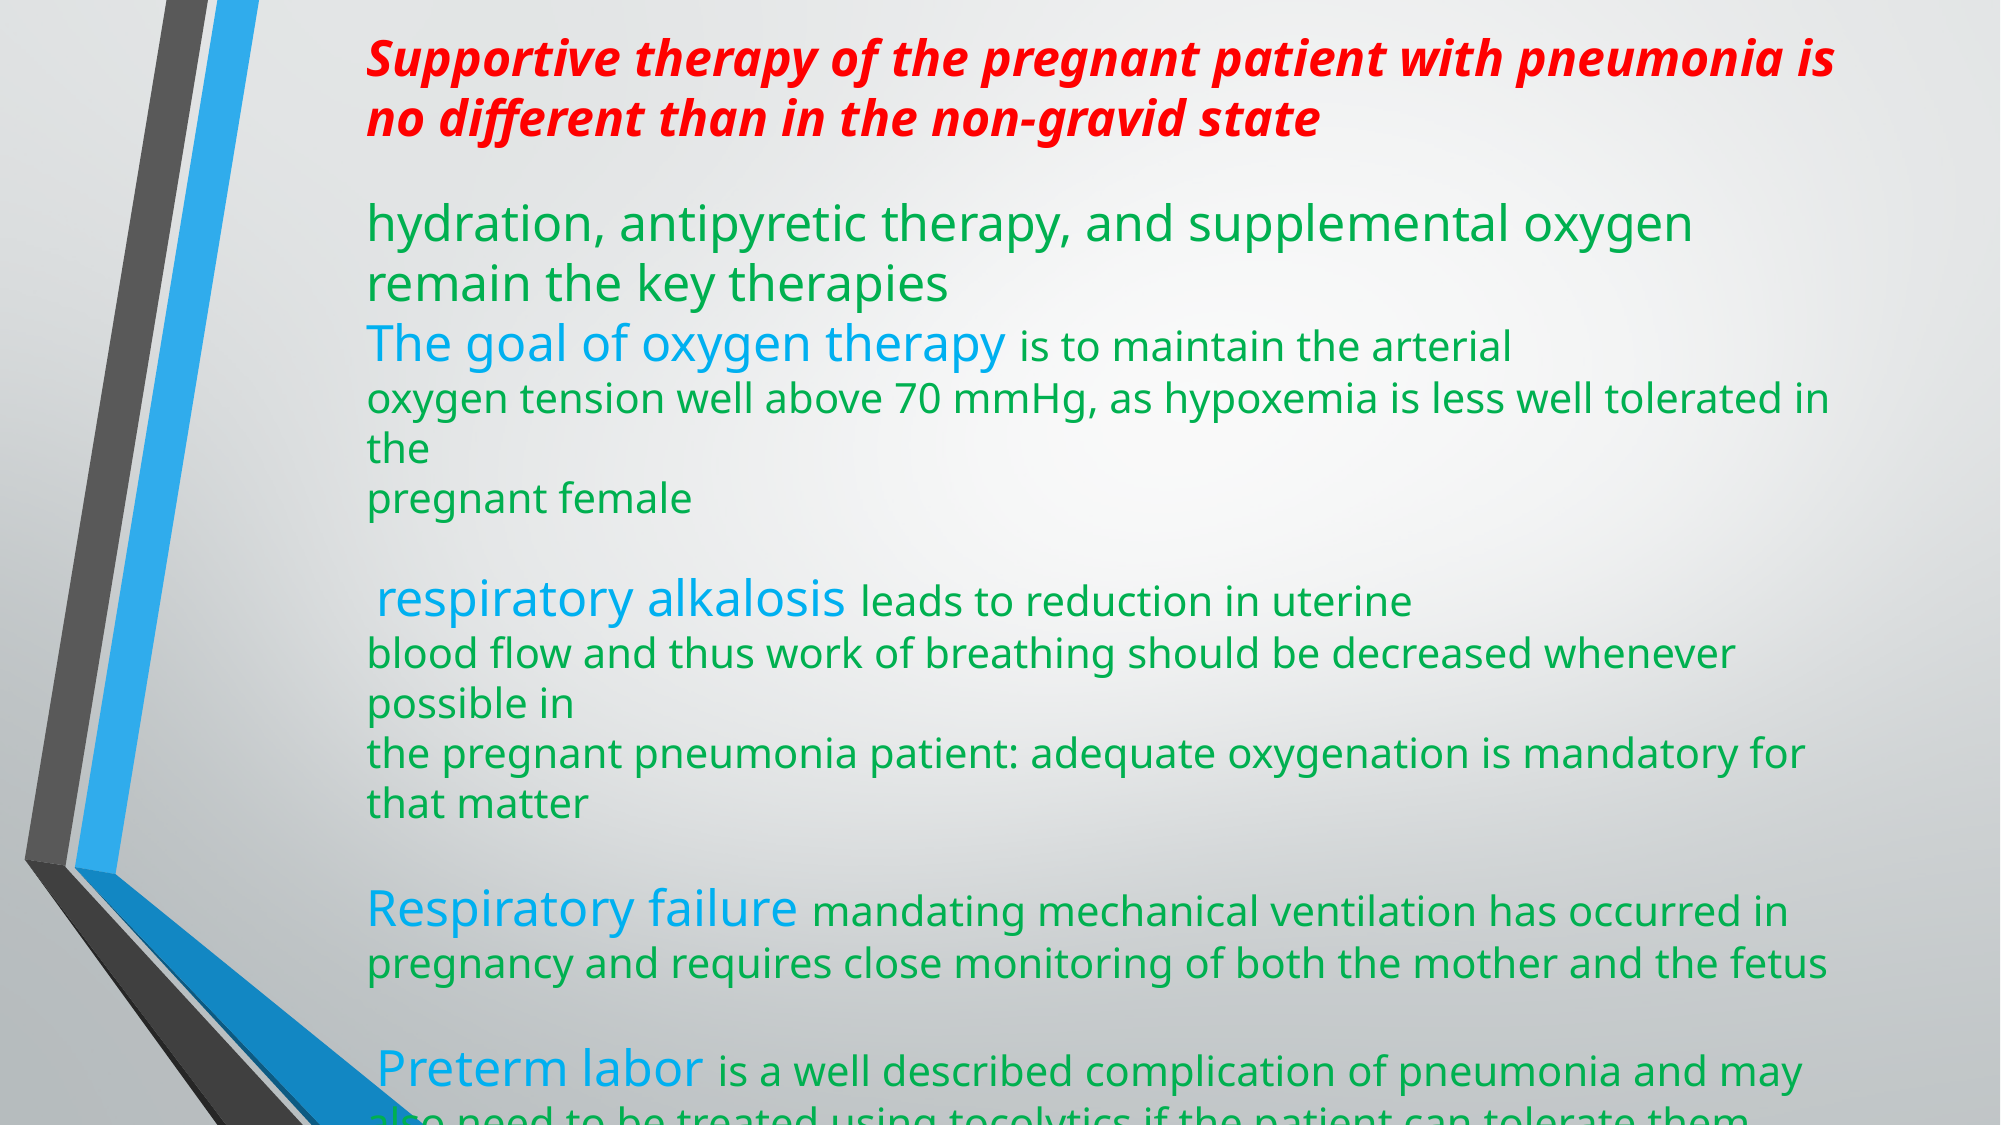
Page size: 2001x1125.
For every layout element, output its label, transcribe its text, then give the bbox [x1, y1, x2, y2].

text_box Supportive therapy of the pregnant patient with pneumonia is no different than in the non-gravid state hydration, antipyretic therapy, and supplemental oxygen remain the key therapies The goal of oxygen therapy is to maintain the arterial oxygen tension well above 70 mmHg, as hypoxemia is less well tolerated in the pregnant female respiratory alkalosis leads to reduction in uterine blood flow and thus work of breathing should be decreased whenever possible in the pregnant pneumonia patient: adequate oxygenation is mandatory for that matter Respiratory failure mandating mechanical ventilation has occurred in pregnancy and requires close monitoring of both the mother and the fetus Preterm labor is a well described complication of pneumonia and may also need to be treated using tocolytics if the patient can tolerate them, although tocolytics have been reported to cause maternal pulmonary edema [351, 19, 1873, 1125]
